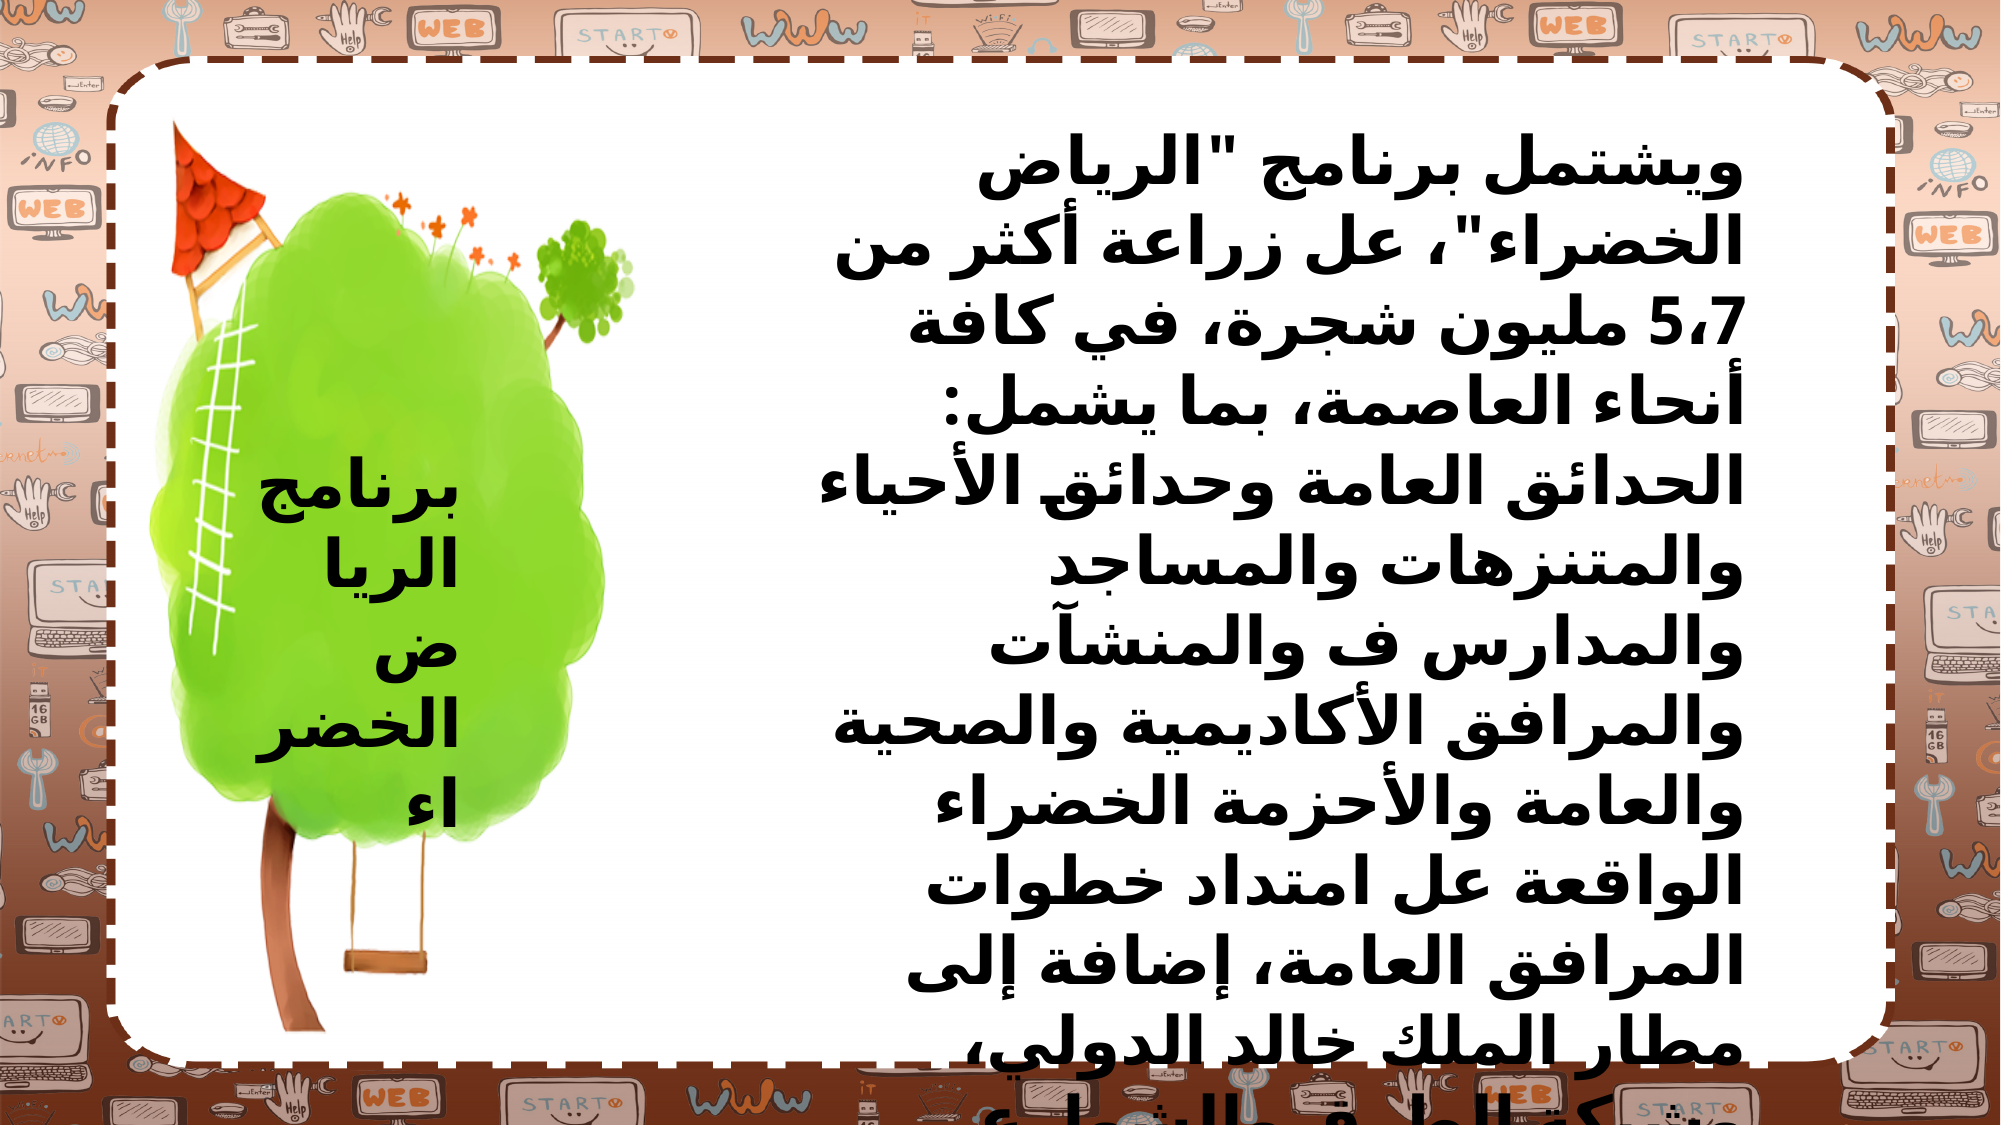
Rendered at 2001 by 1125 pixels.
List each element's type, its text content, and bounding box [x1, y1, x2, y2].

text_box ويشتمل برنامج "الرياض الخضراء"، عل زراعة أكثر من 5،7 مليون شجرة، في كافة أنحاء العاصمة، بما يشمل: الحدائق العامة وحدائق الأحياء والمتنزهات والمساجد والمدارس ف والمنشآت والمرافق الأكاديمية والصحية والعامة والأحزمة الخضراء الواقعة عل امتداد خطوات المرافق العامة، إضافة إلى مطار الملك خالد الدولي، وشبكة الطرق والشوارع إضافة إلى مسارات النقل العام ومواقف السيارات والأراضي الفضاء، والأدوية وروافدها. [758, 110, 1763, 1125]
picture [0, 0, 2001, 1125]
